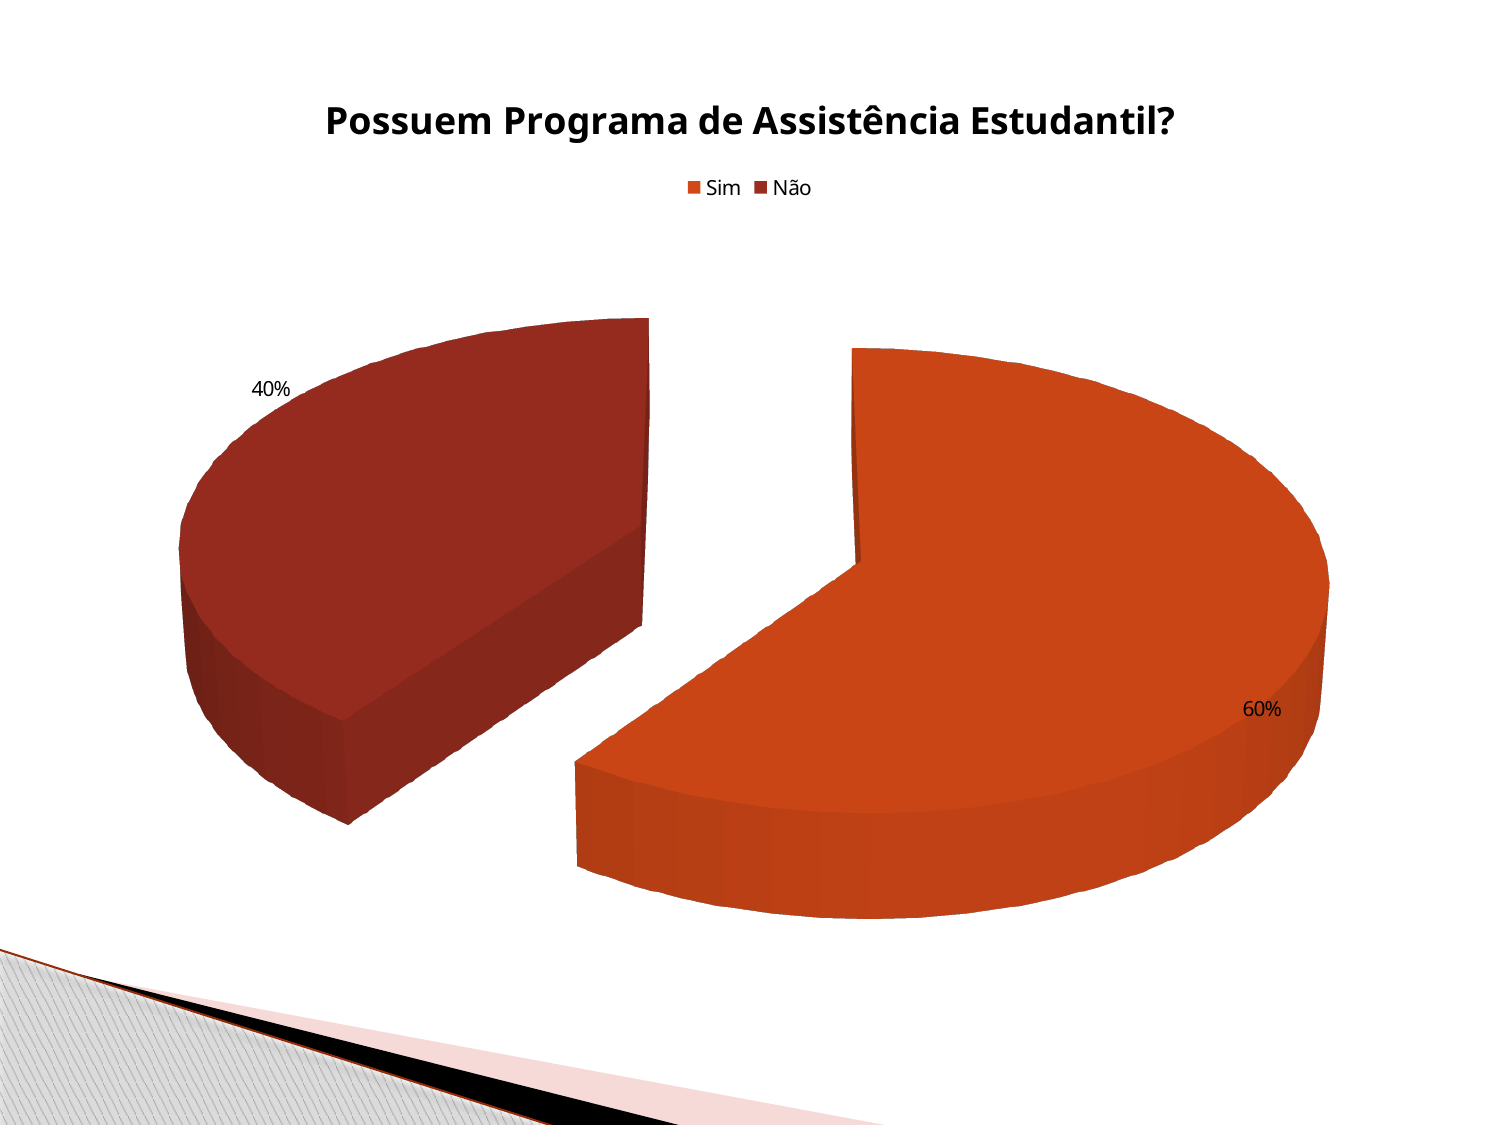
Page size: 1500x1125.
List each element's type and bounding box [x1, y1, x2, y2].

chart [76, 54, 1424, 1047]
